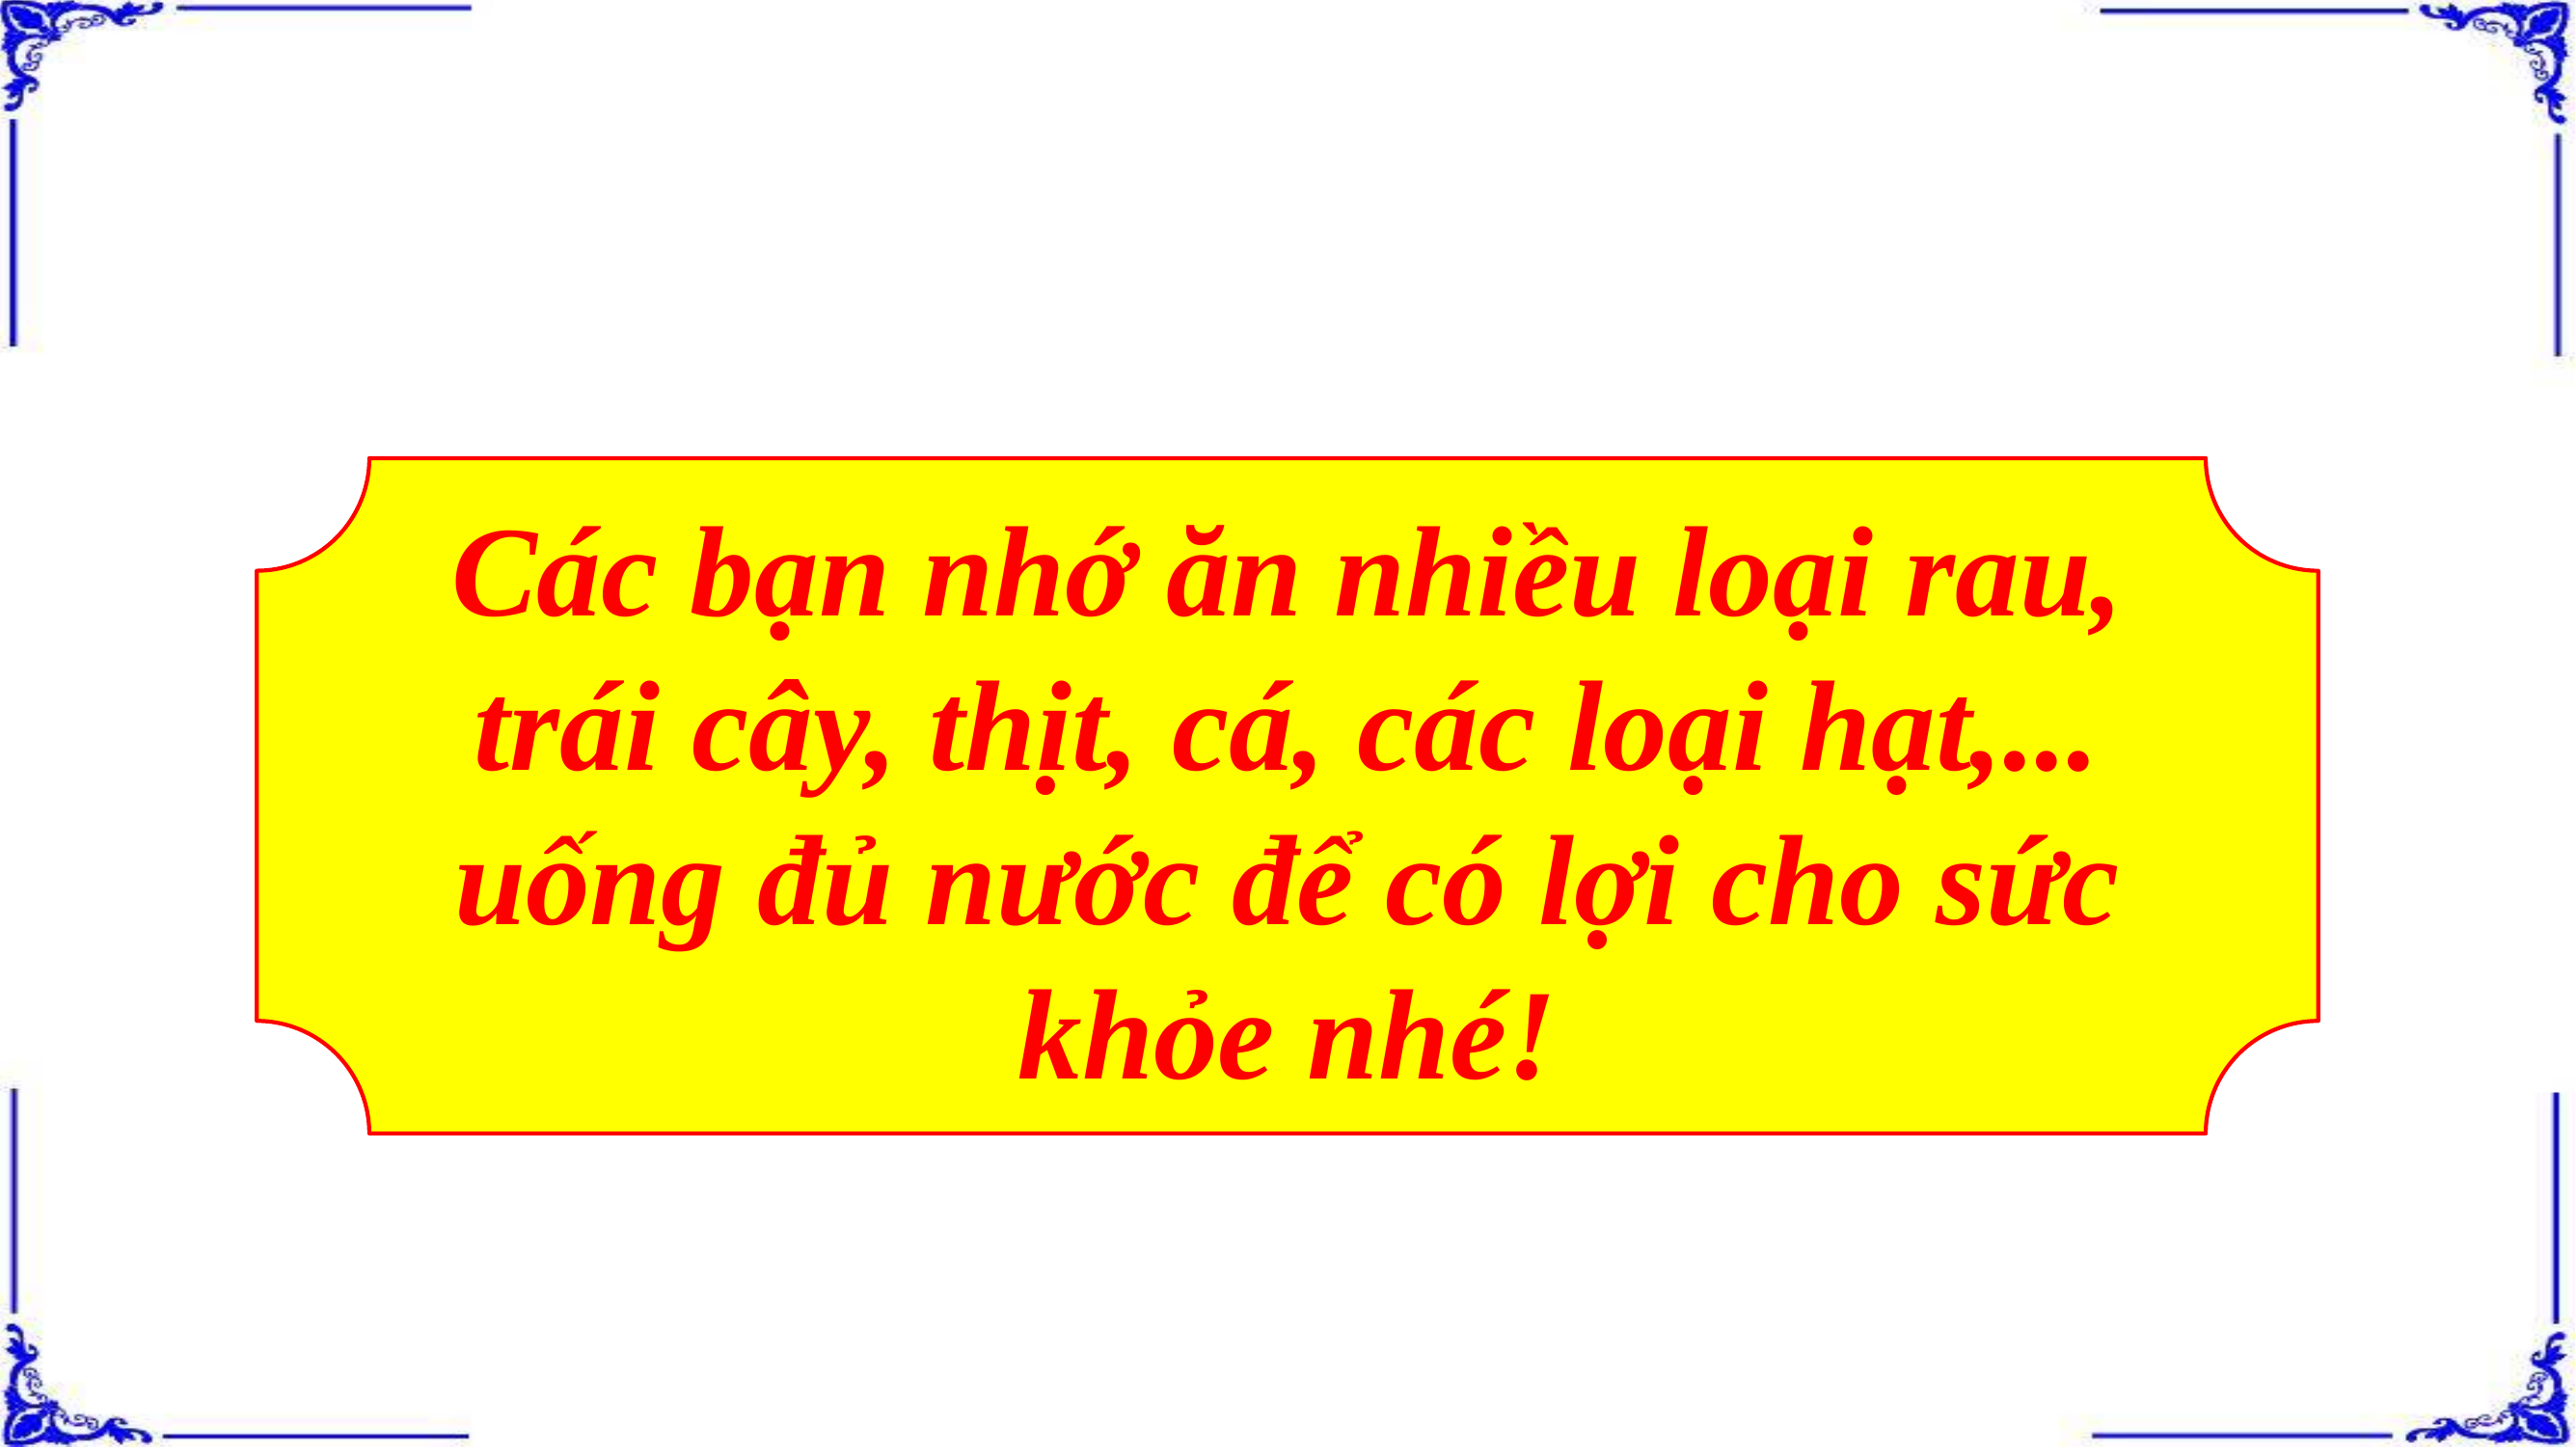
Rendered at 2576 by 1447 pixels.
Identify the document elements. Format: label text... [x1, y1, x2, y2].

picture [0, 0, 2576, 1447]
text_box Các bạn nhớ ăn nhiều loại rau, trái cây, thịt, cá, các loại hạt,... uống đủ nước để có lợi cho sức khỏe nhé! [255, 455, 2320, 1136]
